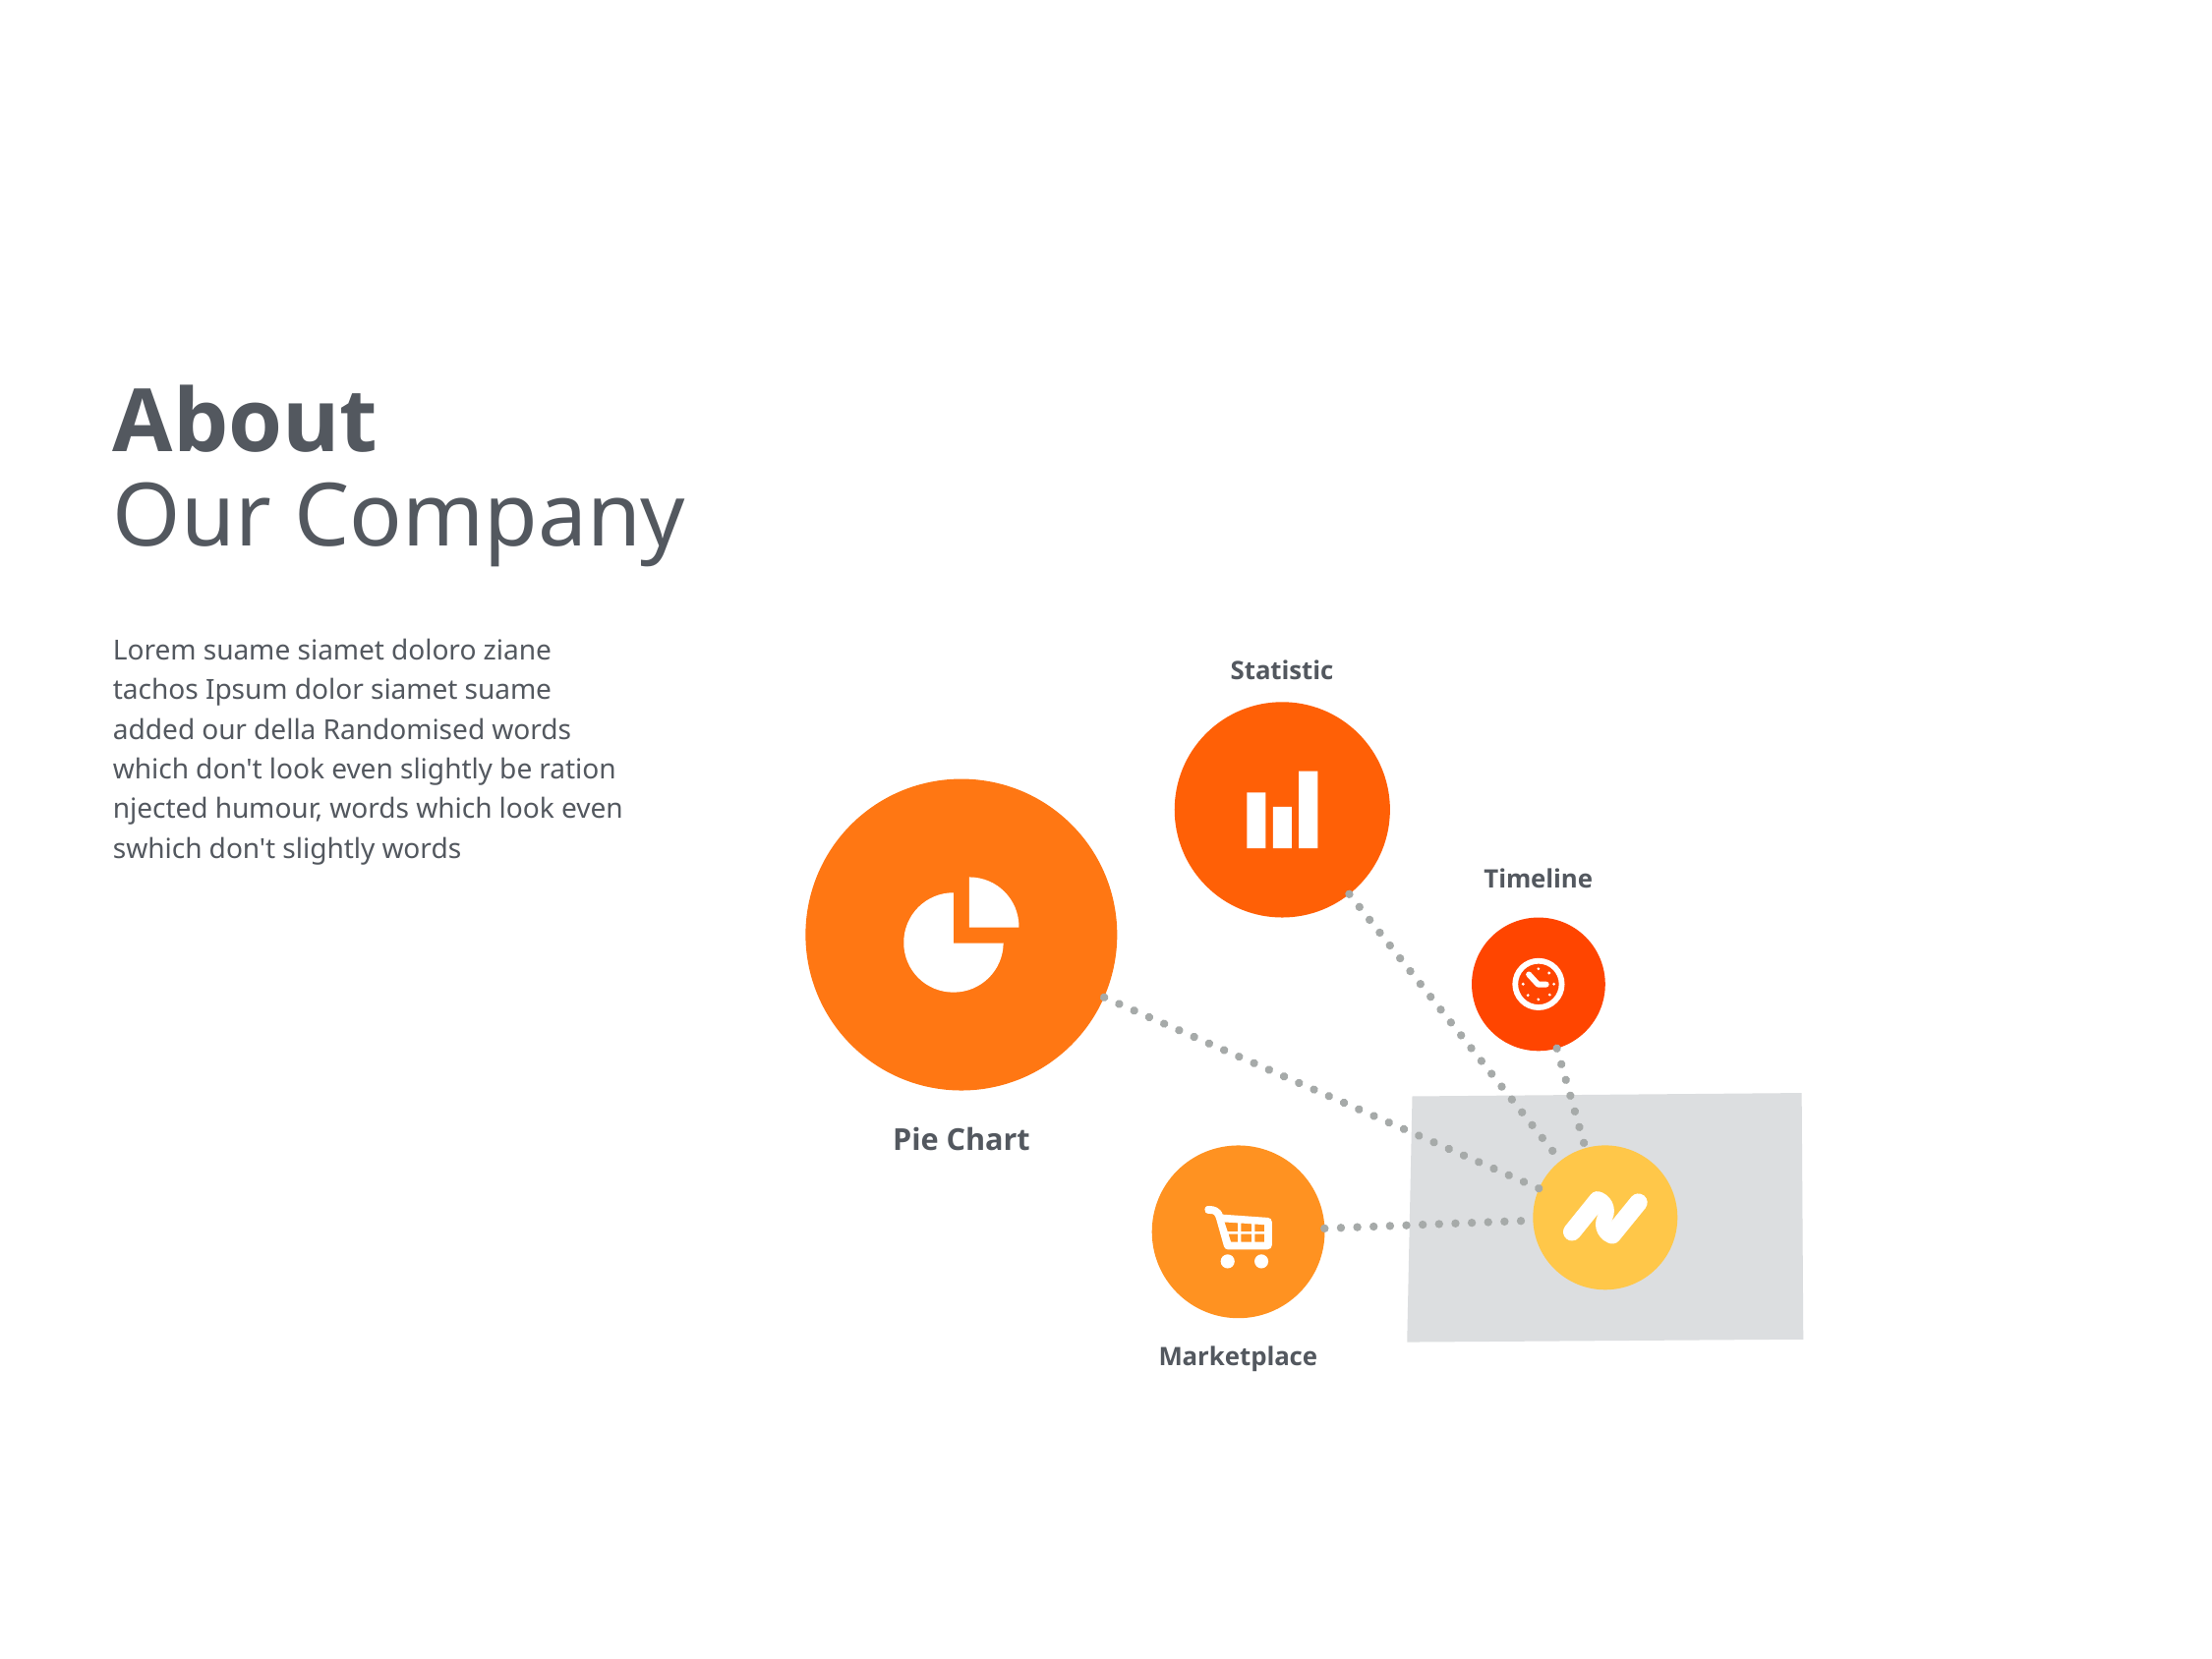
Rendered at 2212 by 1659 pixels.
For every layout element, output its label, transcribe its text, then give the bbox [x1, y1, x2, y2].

text_box About Our Company [112, 353, 699, 589]
text_box [903, 892, 1004, 993]
text_box Pie Chart [888, 1109, 1035, 1161]
text_box [968, 877, 1019, 928]
picture [1071, 0, 2212, 1659]
text_box Lorem suame siamet doloro ziane tachos Ipsum dolor siamet suame added our della Randomised words which don't look even slightly be ration njected humour, words which look even swhich don't slightly words [112, 606, 630, 883]
text_box [805, 778, 1071, 1091]
